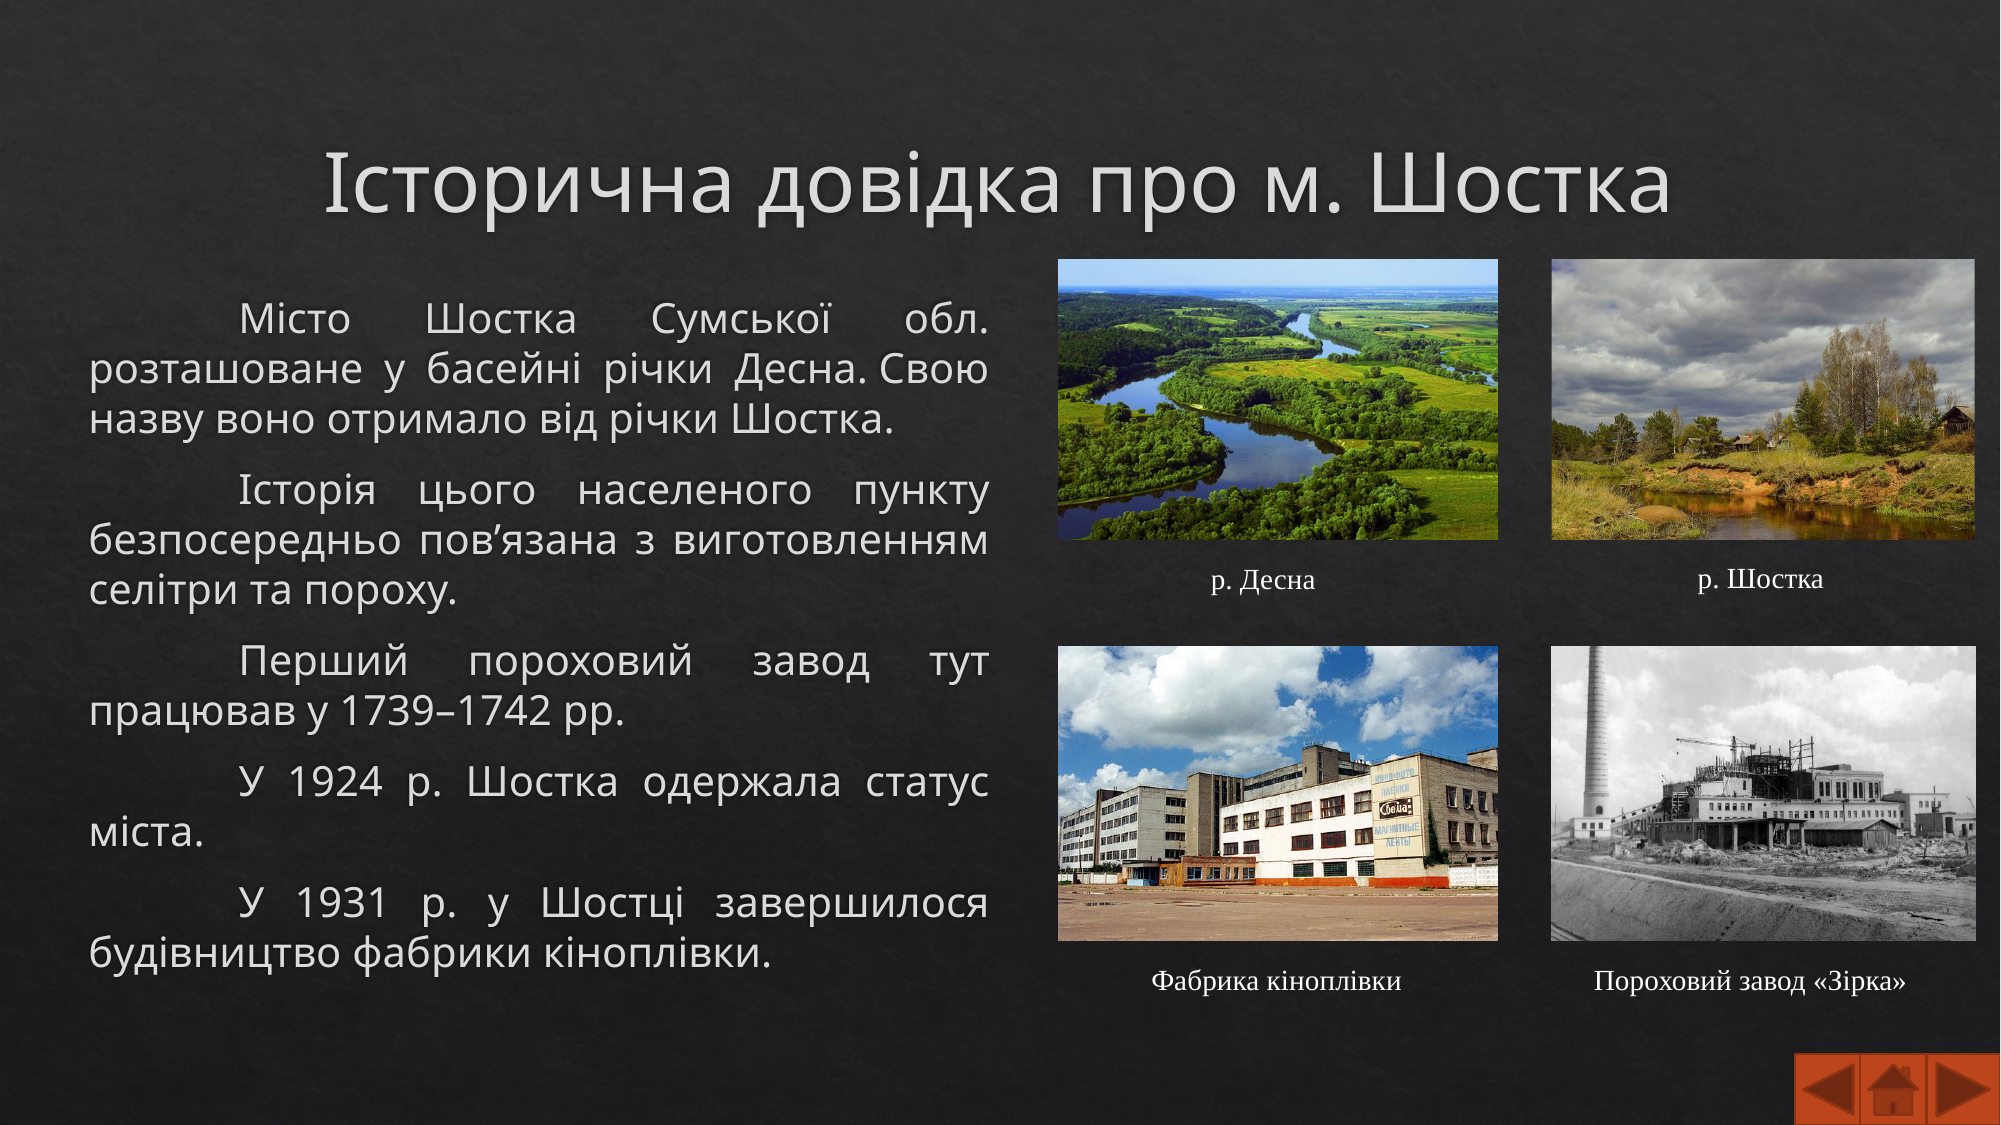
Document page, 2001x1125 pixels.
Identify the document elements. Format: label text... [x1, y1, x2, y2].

text_box [1925, 1053, 2000, 1125]
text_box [1058, 646, 1498, 1006]
text_box [1794, 1053, 1859, 1125]
title Історична довідка про м. Шостка [149, 99, 1849, 260]
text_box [1058, 258, 1498, 604]
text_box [1551, 646, 1976, 1005]
list Місто Шостка Сумської обл. розташоване у басейні річки Десна. Свою назву воно отримало від річки Шостка. Історія цього населеного пункту безпосередньо пов’язана з виготовленням селітри та пороху. Перший пороховий завод тут працював у 1739–1742 рр. У 1924 р. Шостка одержала статус міста. У 1931 р. у Шостці завершилося будівництво фабрики кіноплівки. [67, 284, 1005, 1005]
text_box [1551, 258, 1976, 604]
text_box [1859, 1053, 1925, 1125]
